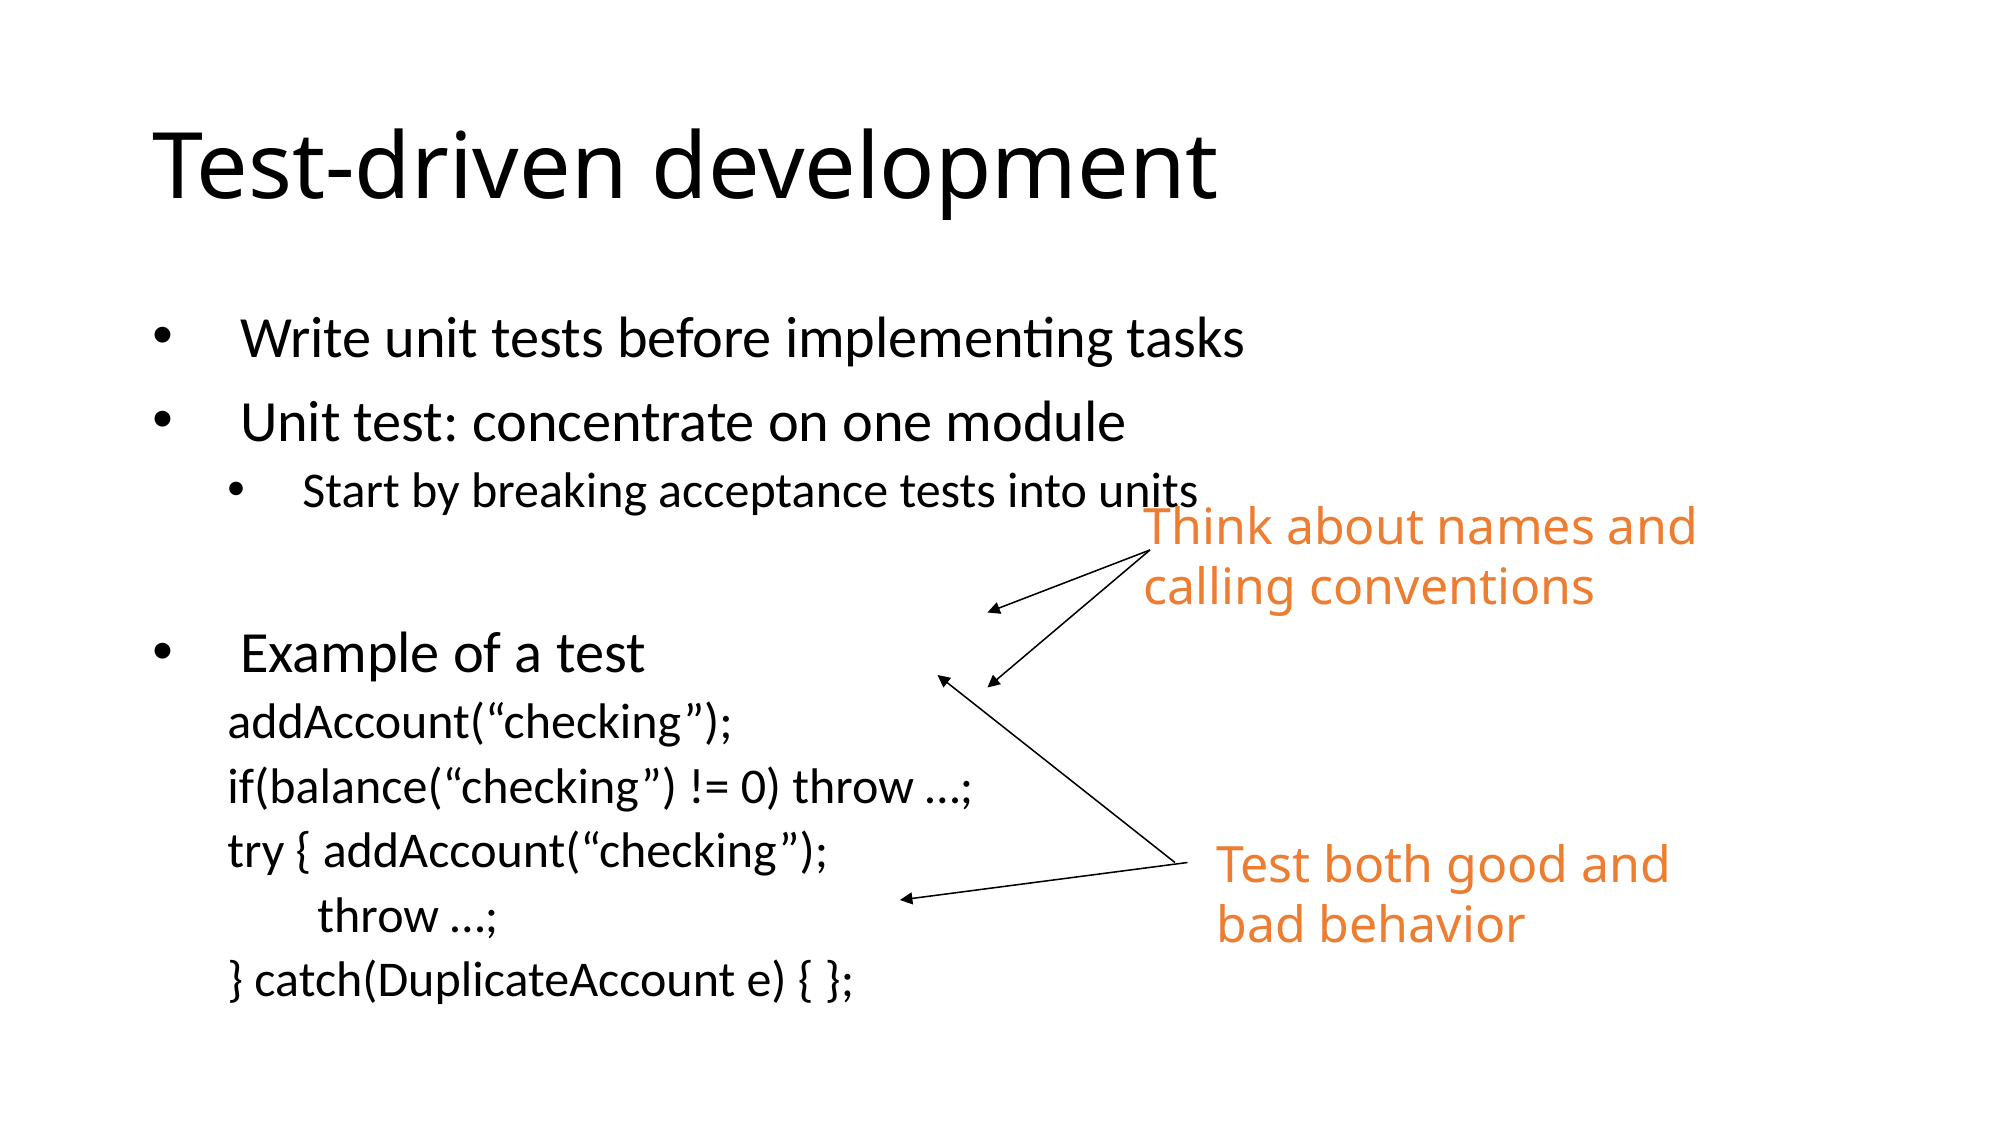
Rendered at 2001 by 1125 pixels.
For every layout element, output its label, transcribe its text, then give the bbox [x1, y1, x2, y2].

title Test-driven development [137, 59, 1863, 278]
text_box [987, 549, 1151, 688]
list Write unit tests before implementing tasks Unit test: concentrate on one module Start by breaking acceptance tests into units Example of a test addAccount(“checking”); if(balance(“checking”) != 0) throw …; try { addAccount(“checking”); throw …; } catch(DuplicateAccount e) { }; [137, 299, 1863, 1014]
text_box Think about names and calling conventions [1129, 487, 1726, 623]
text_box [900, 862, 1188, 905]
text_box [937, 675, 1176, 863]
text_box Test both good and bad behavior [1201, 824, 1700, 960]
text_box [987, 550, 1148, 614]
